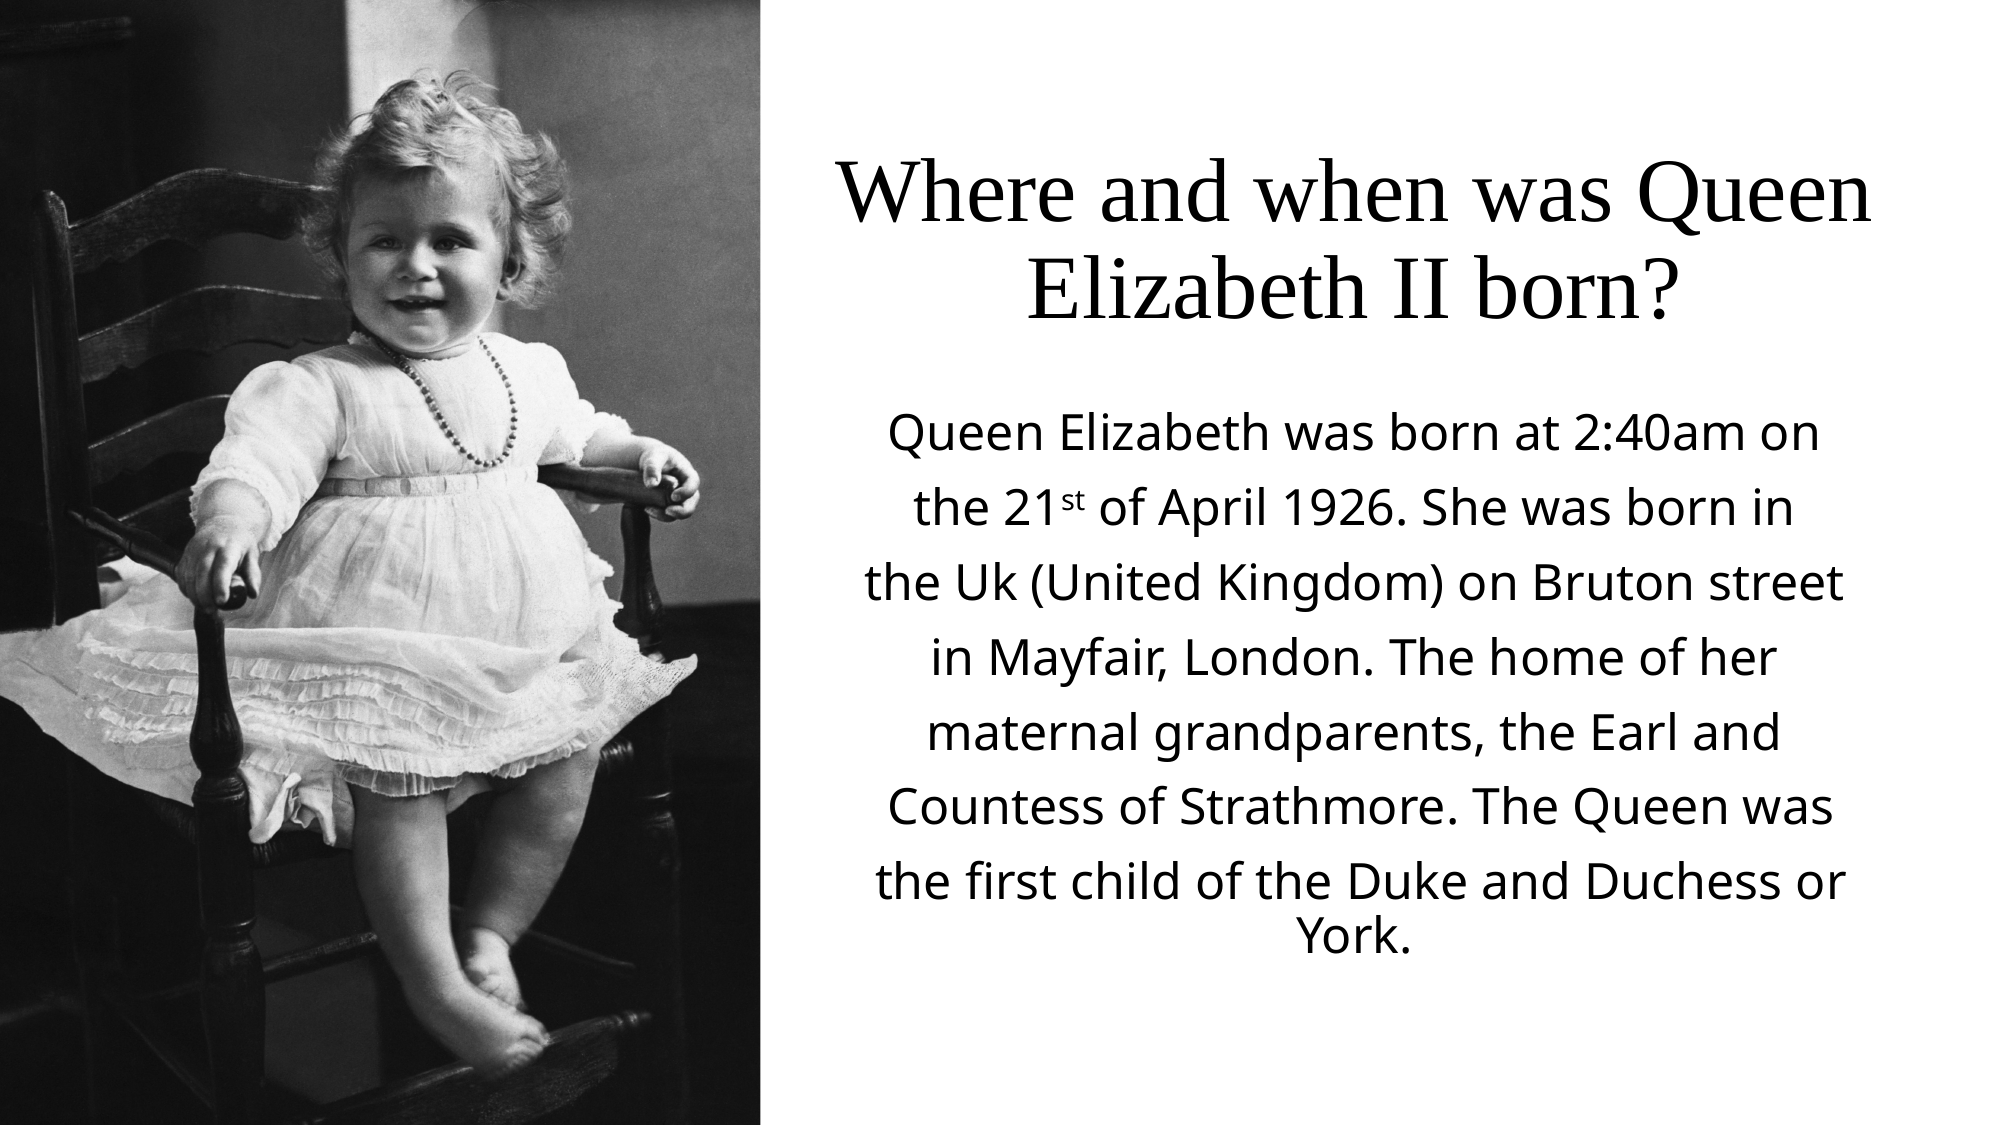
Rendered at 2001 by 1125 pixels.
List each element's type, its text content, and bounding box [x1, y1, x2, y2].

list Queen Elizabeth was born at 2:40am on the 21st of April 1926. She was born in the Uk (United Kingdom) on Bruton street in Mayfair, London. The home of her maternal grandparents, the Earl and Countess of Strathmore. The Queen was the first child of the Duke and Duchess or York. [814, 399, 1895, 1021]
picture [0, 0, 761, 1125]
title Where and when was Queen Elizabeth II born? [814, 103, 1895, 379]
